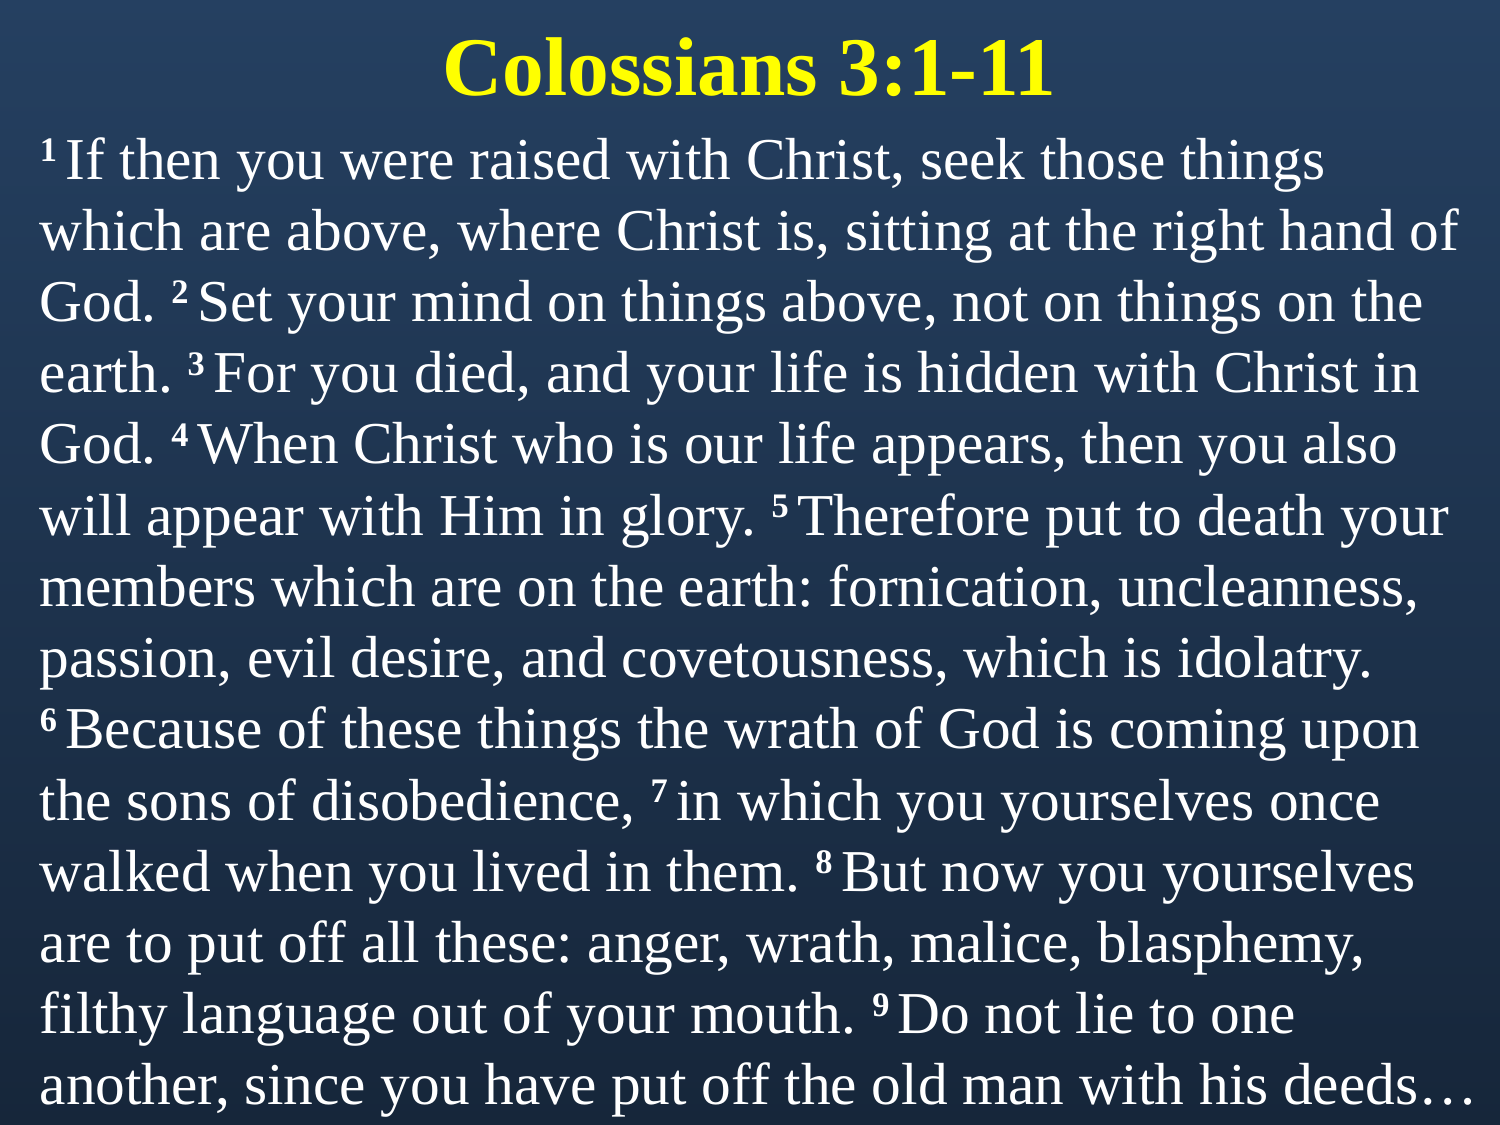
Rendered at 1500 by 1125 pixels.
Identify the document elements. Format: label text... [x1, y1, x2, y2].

text_box 1 If then you were raised with Christ, seek those things which are above, where Christ is, sitting at the right hand of God. 2 Set your mind on things above, not on things on the earth. 3 For you died, and your life is hidden with Christ in God. 4 When Christ who is our life appears, then you also will appear with Him in glory. 5 Therefore put to death your members which are on the earth: fornication, uncleanness, passion, evil desire, and covetousness, which is idolatry. 6 Because of these things the wrath of God is coming upon the sons of disobedience, 7 in which you yourselves once walked when you lived in them. 8 But now you yourselves are to put off all these: anger, wrath, malice, blasphemy, filthy language out of your mouth. 9 Do not lie to one another, since you have put off the old man with his deeds… [24, 112, 1500, 1125]
title Colossians 3:1-11 [0, 0, 1500, 125]
